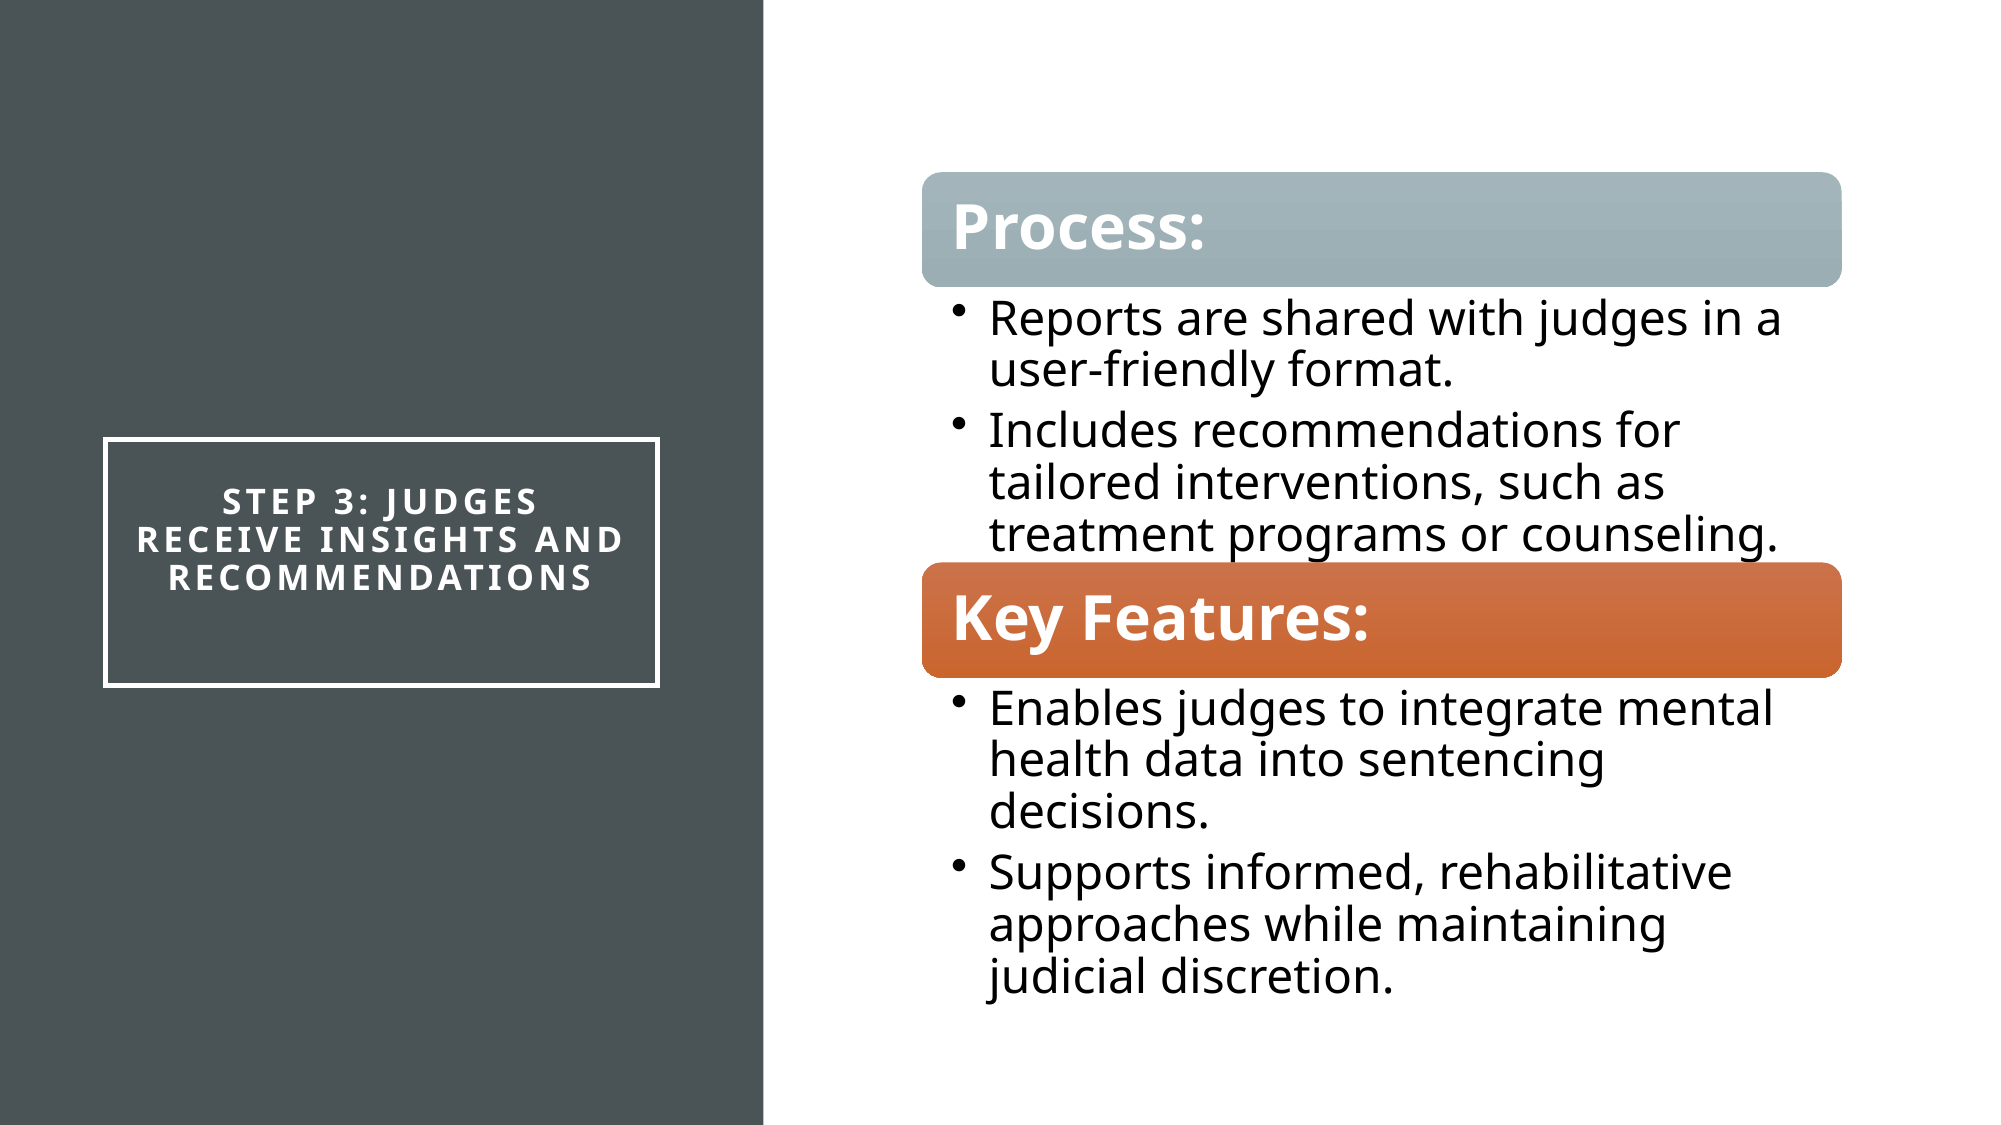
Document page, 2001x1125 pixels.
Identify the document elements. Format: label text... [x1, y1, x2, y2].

title Step 3: Judges Receive Insights and Recommendations [103, 437, 660, 688]
text_box [764, 0, 2000, 1125]
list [921, 158, 1842, 967]
text_box [0, 0, 764, 1125]
